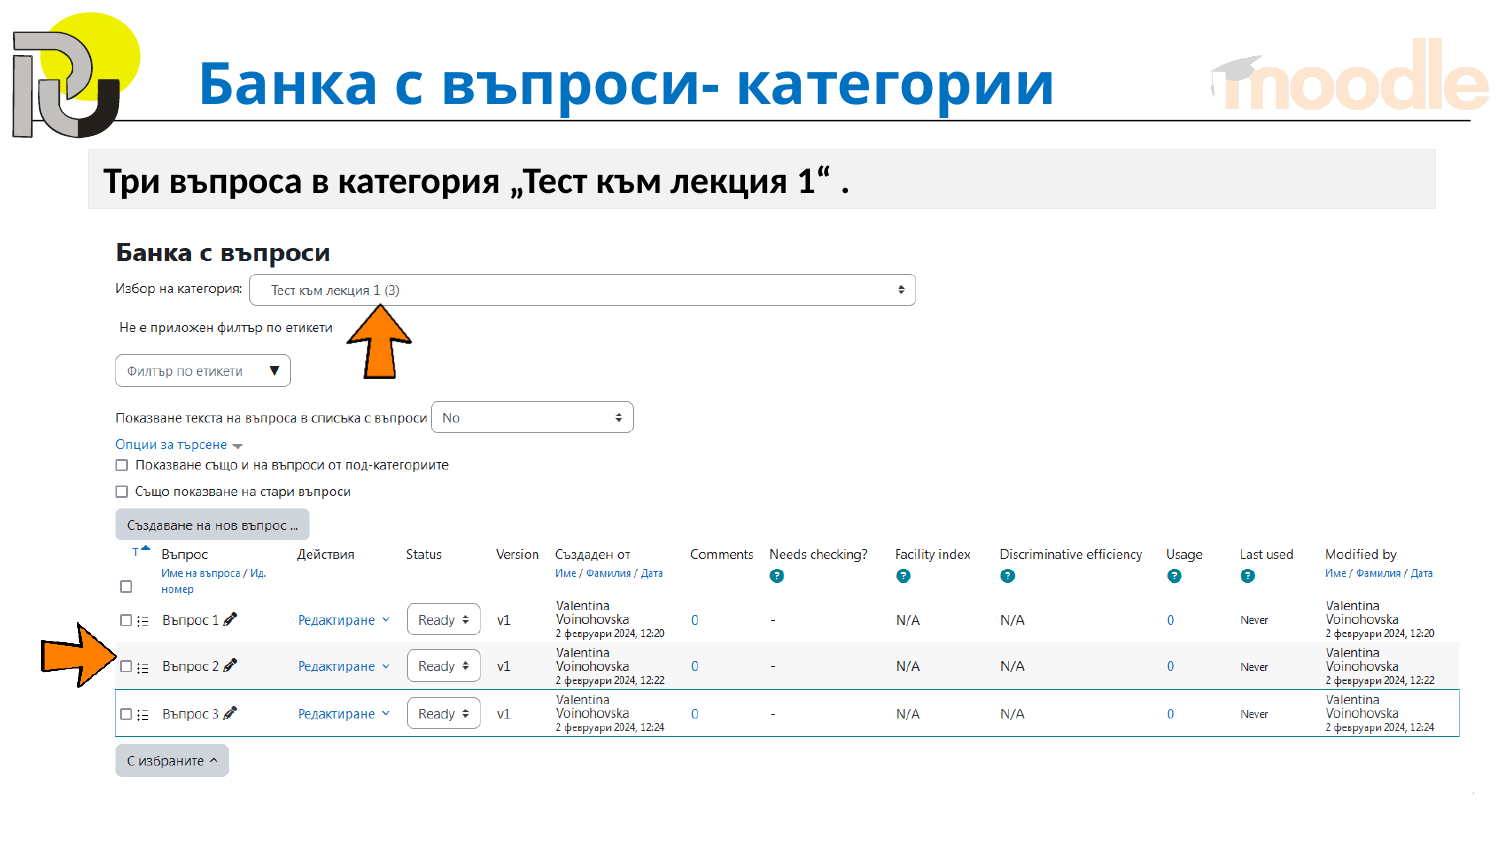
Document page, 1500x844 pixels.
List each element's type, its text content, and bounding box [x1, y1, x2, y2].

text_box Три въпроса в категория „Тест към лекция 1“ . [88, 149, 1436, 209]
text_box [11, 11, 142, 140]
picture [41, 232, 1475, 794]
picture [1210, 38, 1489, 111]
text_box Банка с въпроси- категории [183, 38, 1500, 145]
